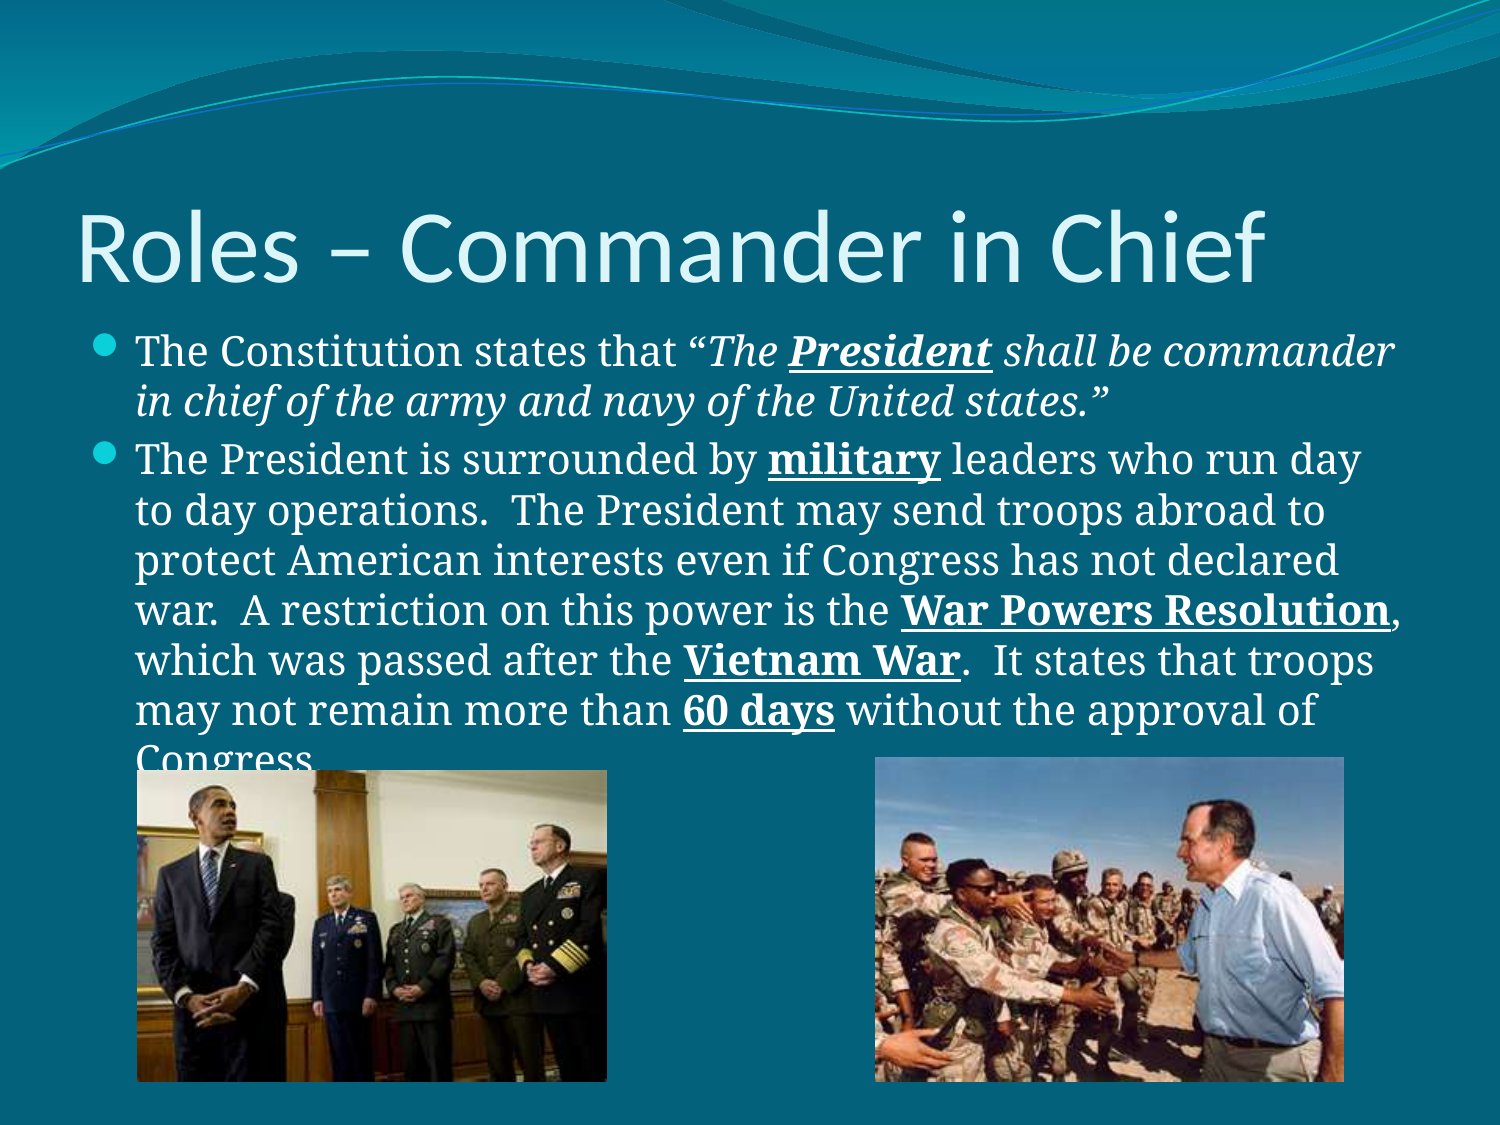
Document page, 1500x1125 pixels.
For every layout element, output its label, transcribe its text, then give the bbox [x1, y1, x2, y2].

picture [876, 758, 1343, 1081]
list The Constitution states that “The President shall be commander in chief of the army and navy of the United states.” The President is surrounded by military leaders who run day to day operations. The President may send troops abroad to protect American interests even if Congress has not declared war. A restriction on this power is the War Powers Resolution, which was passed after the Vietnam War. It states that troops may not remain more than 60 days without the approval of Congress. [75, 317, 1425, 1038]
picture [138, 770, 606, 1081]
title Roles – Commander in Chief [75, 115, 1425, 303]
